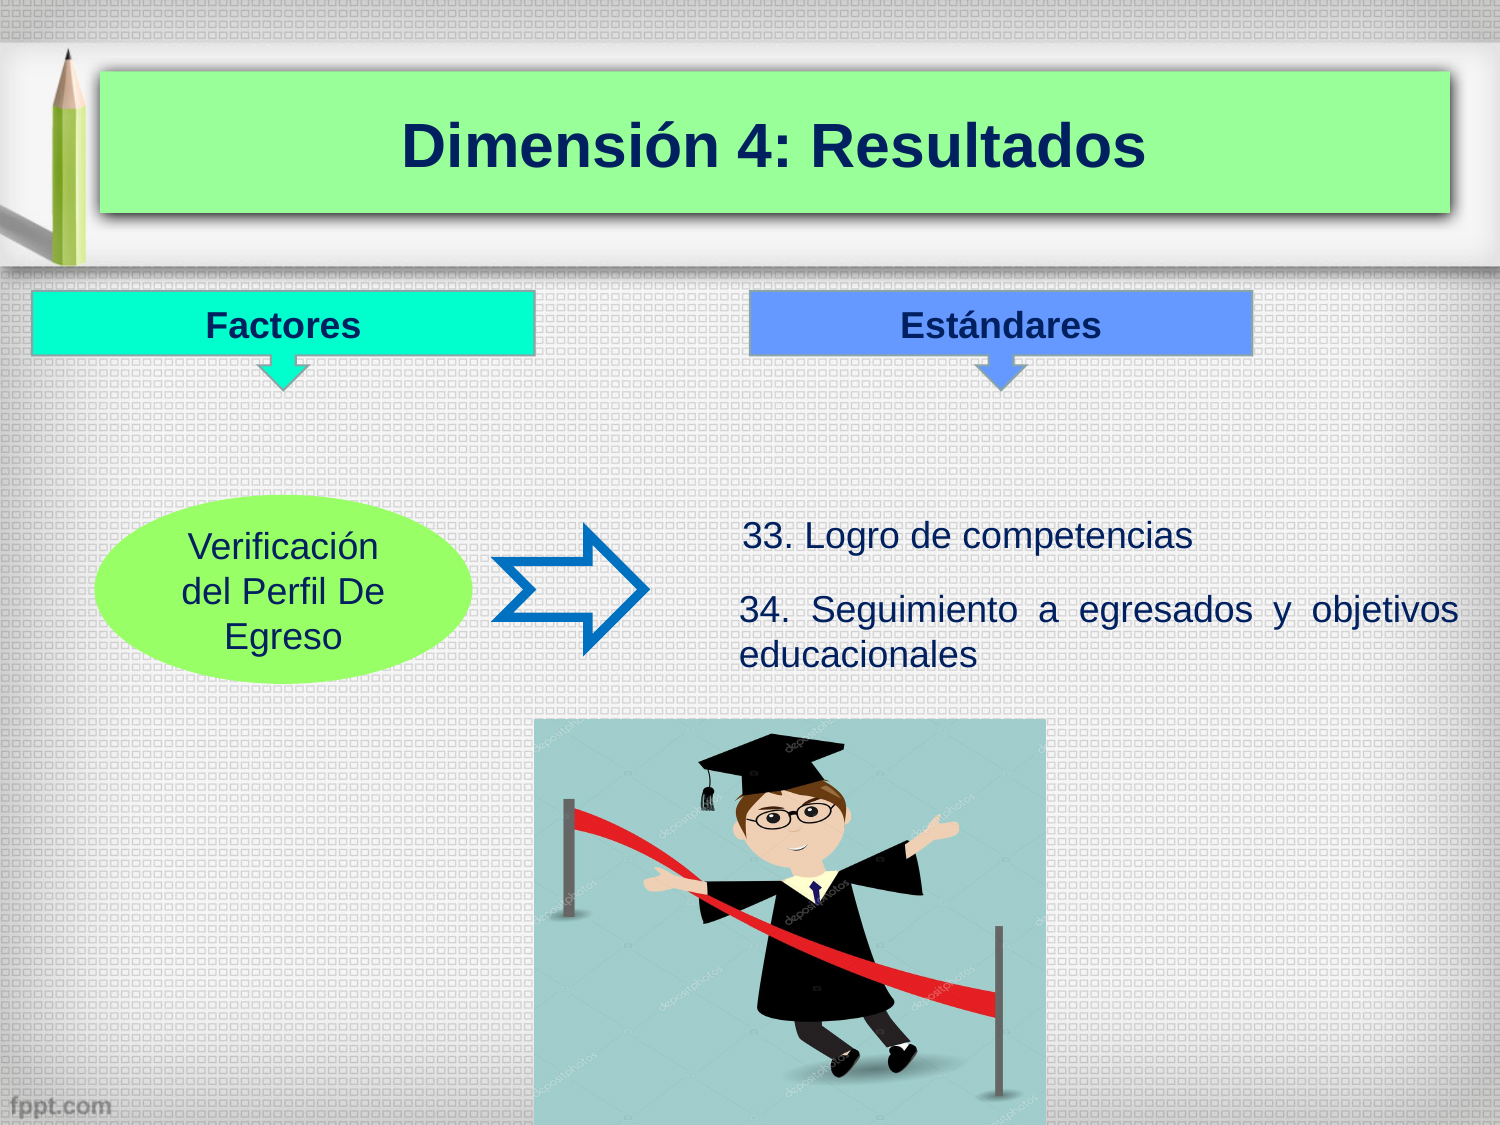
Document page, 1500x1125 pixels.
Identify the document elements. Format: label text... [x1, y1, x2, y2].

text_box 33. Logro de competencias [727, 503, 1358, 564]
picture [0, 0, 1500, 1125]
text_box Factores [31, 289, 536, 392]
text_box 34. Seguimiento a egresados y objetivos educacionales [724, 577, 1475, 683]
text_box Estándares [748, 289, 1254, 392]
text_box Verificación del Perfil De Egreso [93, 493, 474, 685]
title Dimensión 4: Resultados [99, 70, 1451, 214]
text_box [499, 531, 646, 648]
